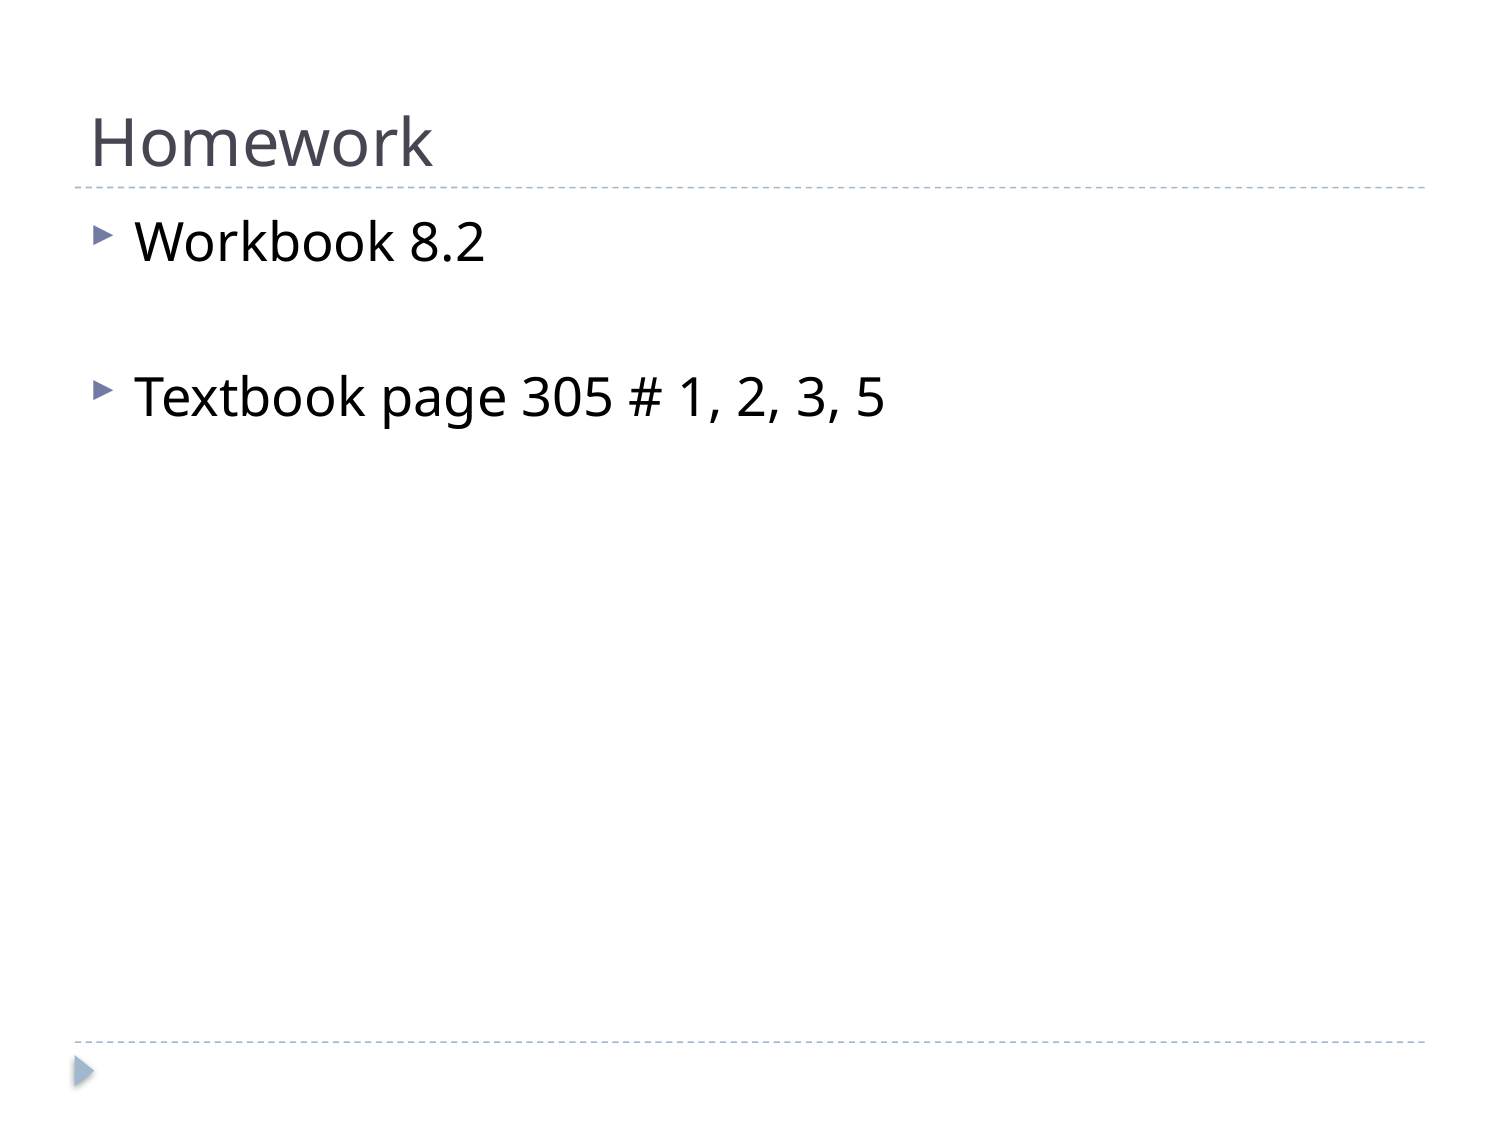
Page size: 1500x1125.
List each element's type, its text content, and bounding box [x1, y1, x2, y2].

list Workbook 8.2 Textbook page 305 # 1, 2, 3, 5 [75, 200, 1425, 1010]
title Homework [75, 24, 1425, 188]
